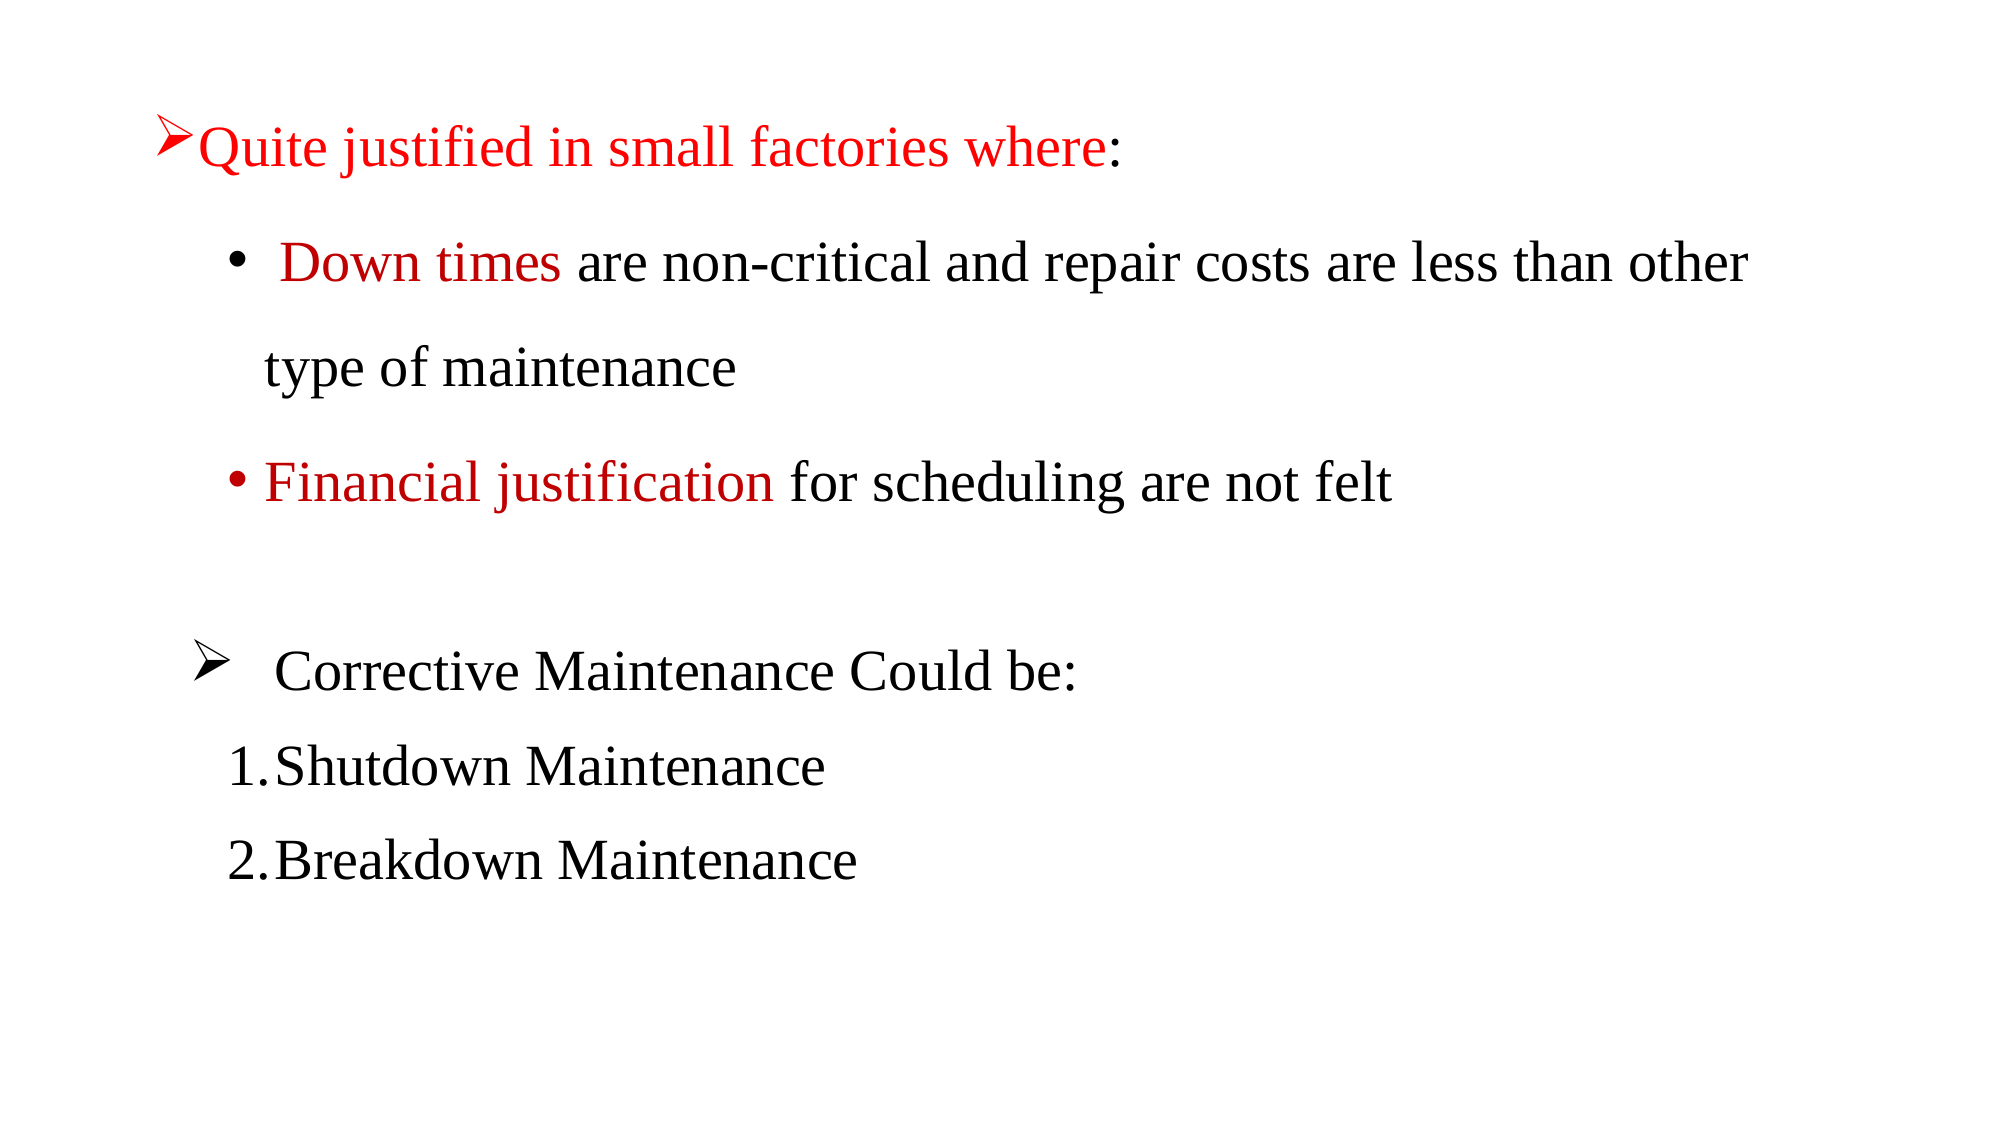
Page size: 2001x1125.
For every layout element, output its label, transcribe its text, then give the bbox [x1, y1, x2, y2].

list Quite justified in small factories where: Down times are non-critical and repair costs are less than other type of maintenance Financial justification for scheduling are not felt Corrective Maintenance Could be: Shutdown Maintenance Breakdown Maintenance [137, 65, 1863, 1014]
